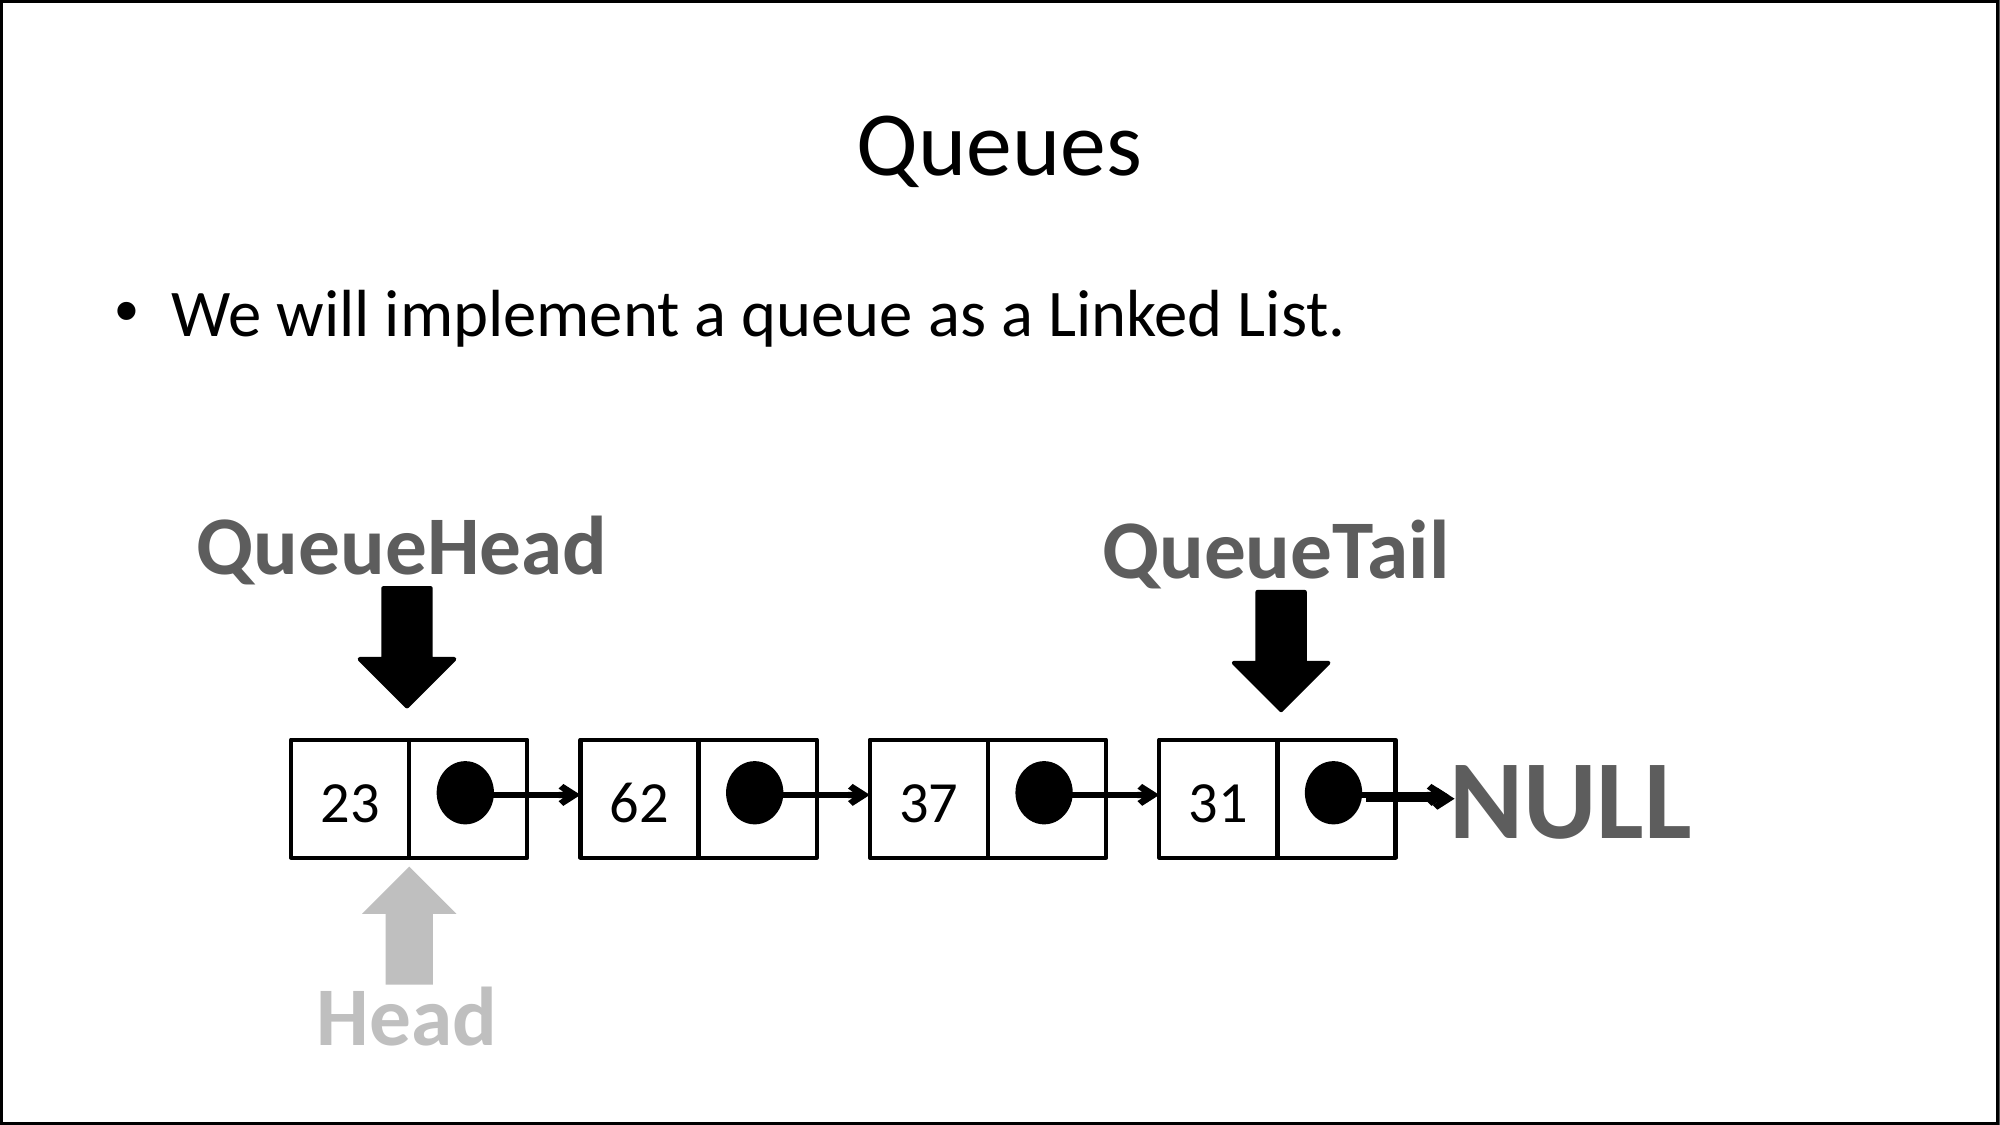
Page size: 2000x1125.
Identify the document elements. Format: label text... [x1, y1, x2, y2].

text_box [697, 738, 819, 860]
text_box 31 [1157, 738, 1275, 860]
text_box [1275, 738, 1398, 860]
text_box [986, 738, 1108, 860]
text_box QueueTail [1087, 487, 1466, 603]
text_box [1231, 589, 1331, 713]
text_box [357, 586, 457, 709]
text_box 23 [289, 738, 407, 860]
text_box 62 [578, 738, 697, 860]
text_box 37 [868, 738, 986, 860]
text_box [360, 864, 459, 987]
text_box NULL [1434, 718, 1707, 869]
text_box [407, 738, 529, 860]
text_box QueueHead [181, 483, 623, 599]
title Queues [99, 45, 1900, 233]
list We will implement a queue as a Linked List. [99, 262, 1900, 1005]
text_box Head [301, 954, 513, 1070]
